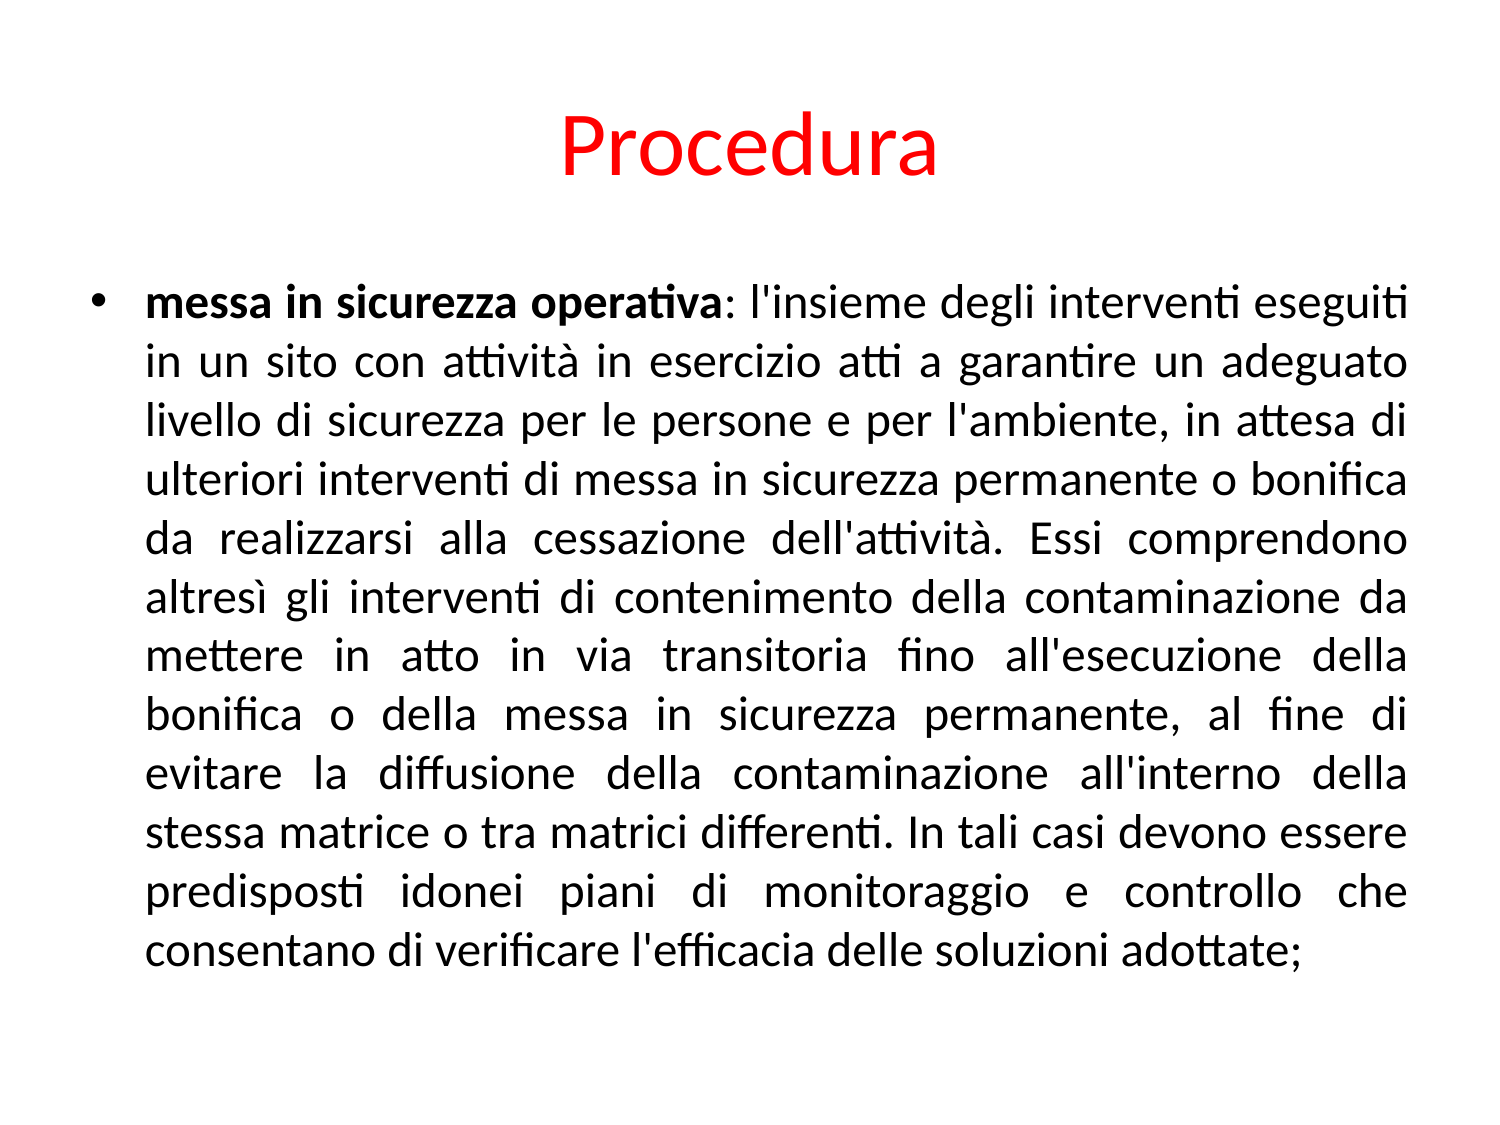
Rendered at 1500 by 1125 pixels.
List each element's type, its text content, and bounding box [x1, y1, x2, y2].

title Procedura [75, 45, 1425, 233]
list messa in sicurezza operativa: l'insieme degli interventi eseguiti in un sito con attività in esercizio atti a garantire un adeguato livello di sicurezza per le persone e per l'ambiente, in attesa di ulteriori interventi di messa in sicurezza permanente o bonifica da realizzarsi alla cessazione dell'attività. Essi comprendono altresì gli interventi di contenimento della contaminazione da mettere in atto in via transitoria fino all'esecuzione della bonifica o della messa in sicurezza permanente, al fine di evitare la diffusione della contaminazione all'interno della stessa matrice o tra matrici differenti. In tali casi devono essere predisposti idonei piani di monitoraggio e controllo che consentano di verificare l'efficacia delle soluzioni adottate; [75, 262, 1425, 1005]
